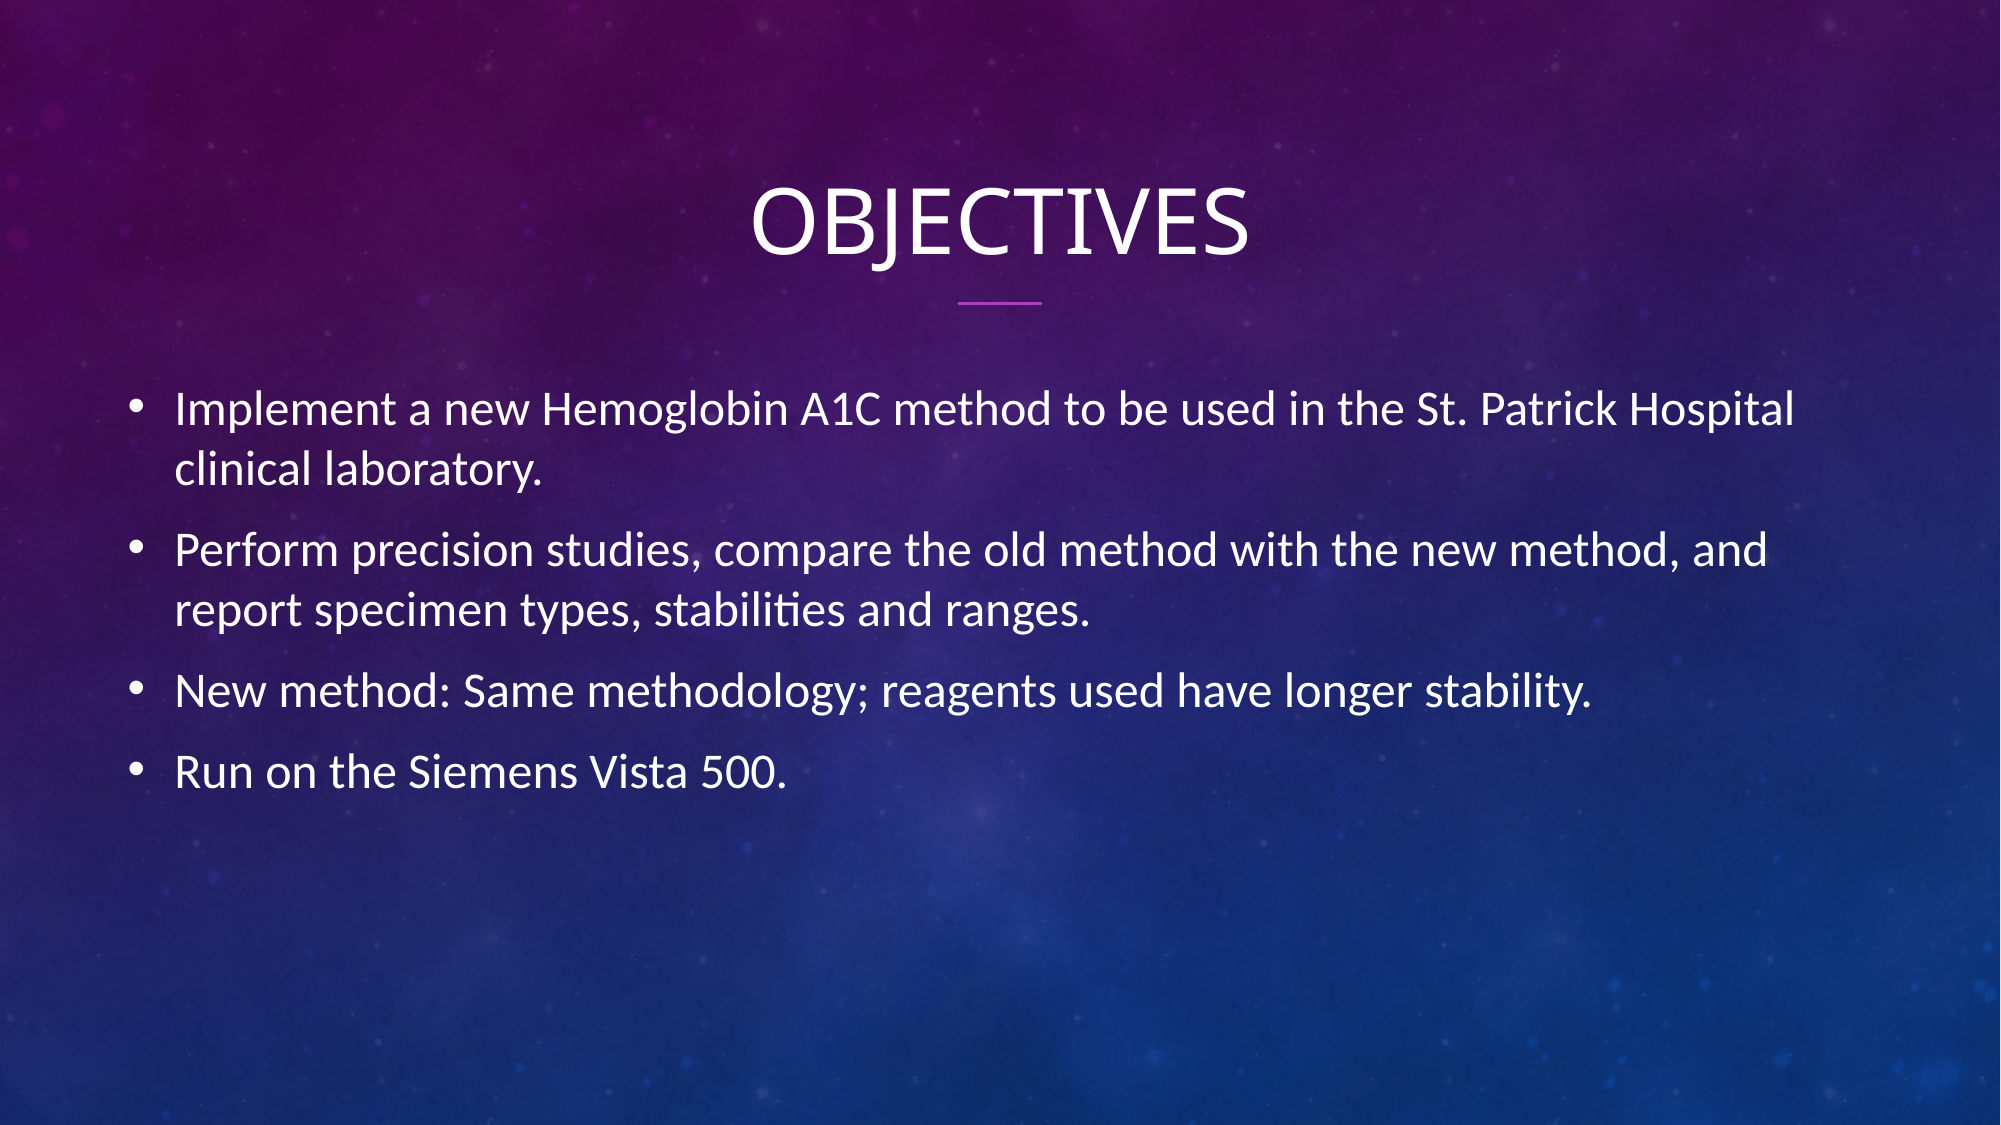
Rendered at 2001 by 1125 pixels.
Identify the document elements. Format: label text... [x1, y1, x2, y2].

title Objectives [112, 87, 1888, 281]
list Implement a new Hemoglobin A1C method to be used in the St. Patrick Hospital clinical laboratory. Perform precision studies, compare the old method with the new method, and report specimen types, stabilities and ranges. New method: Same methodology; reagents used have longer stability. Run on the Siemens Vista 500. [112, 368, 1888, 950]
text_box [0, 0, 2000, 1125]
